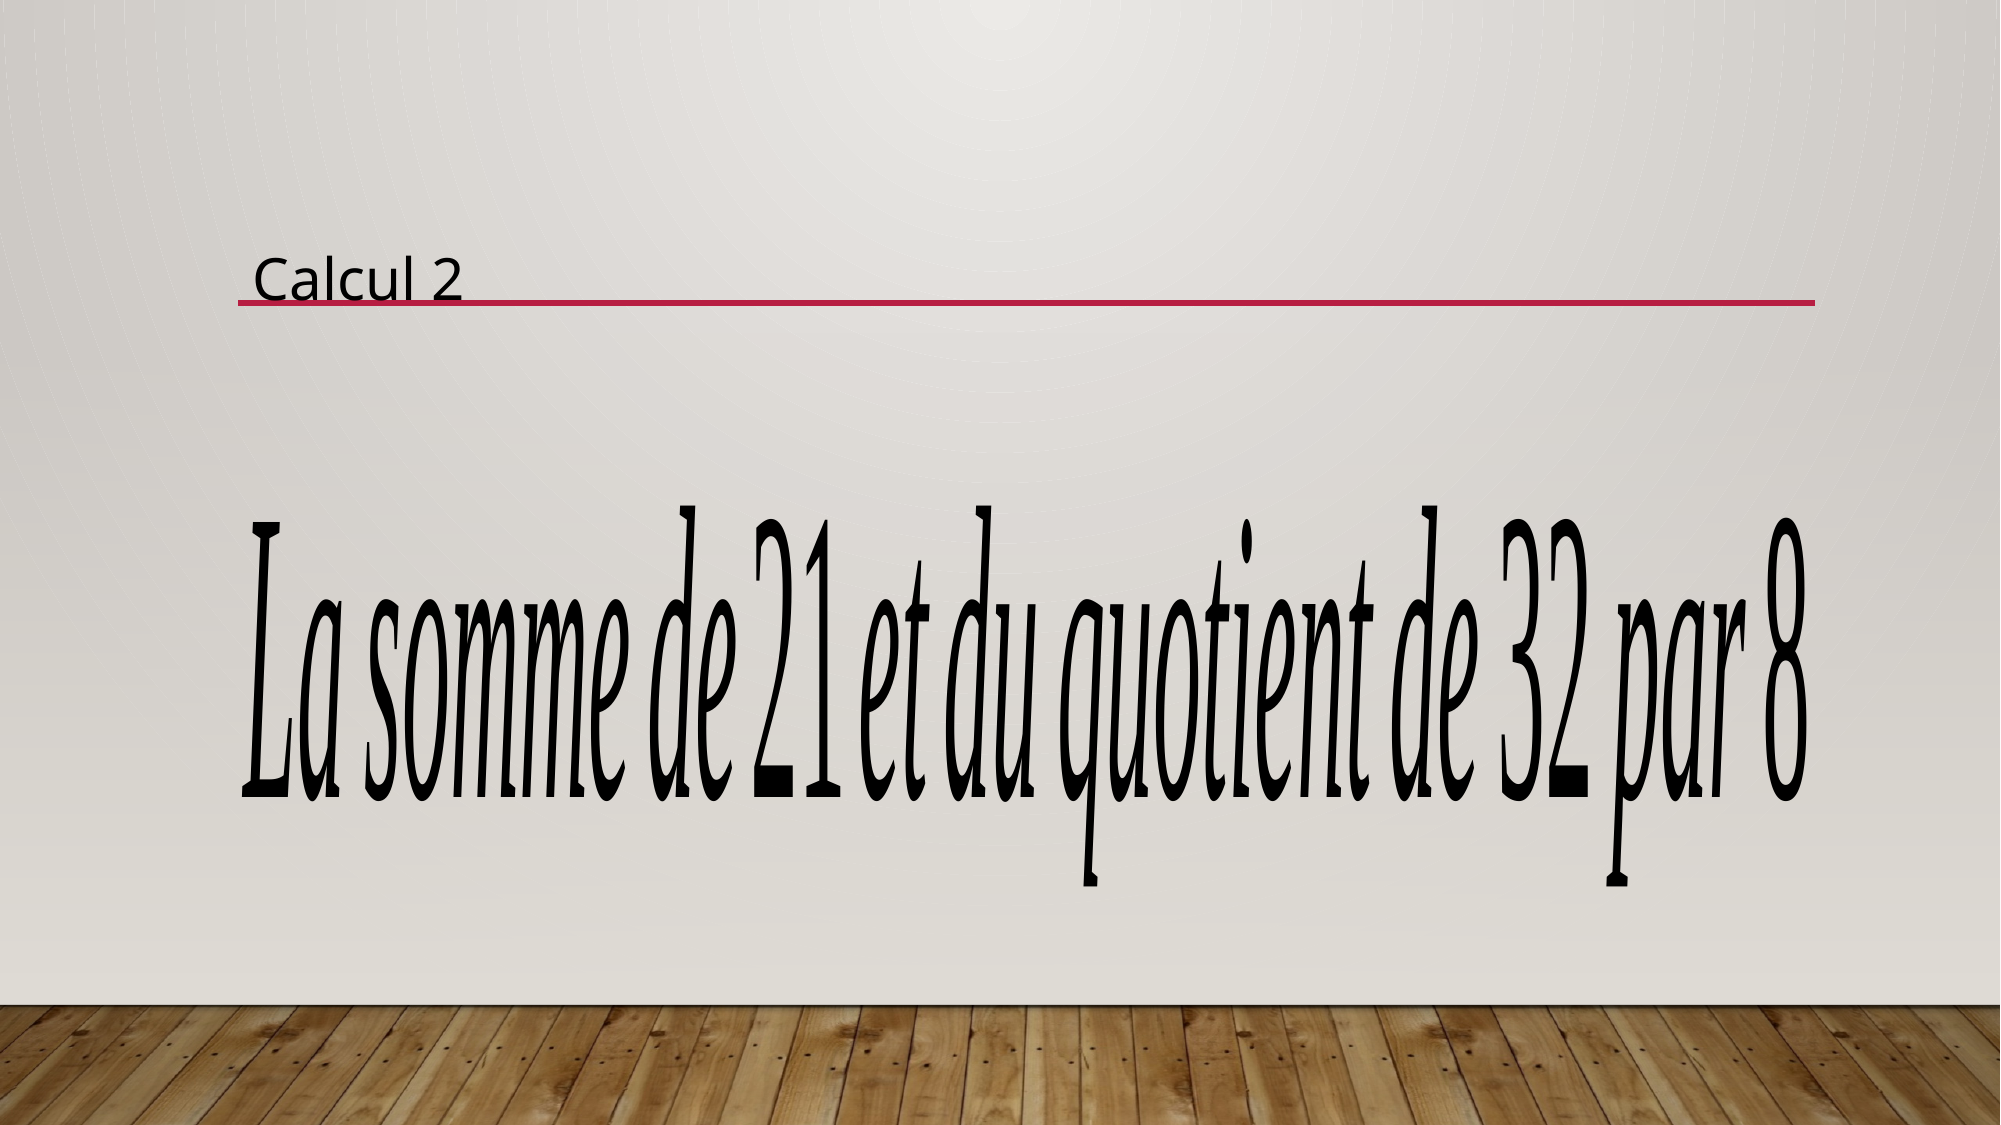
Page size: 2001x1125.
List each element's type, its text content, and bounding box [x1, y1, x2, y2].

picture [0, 1005, 2000, 1125]
text_box Calcul 2 [238, 234, 602, 320]
